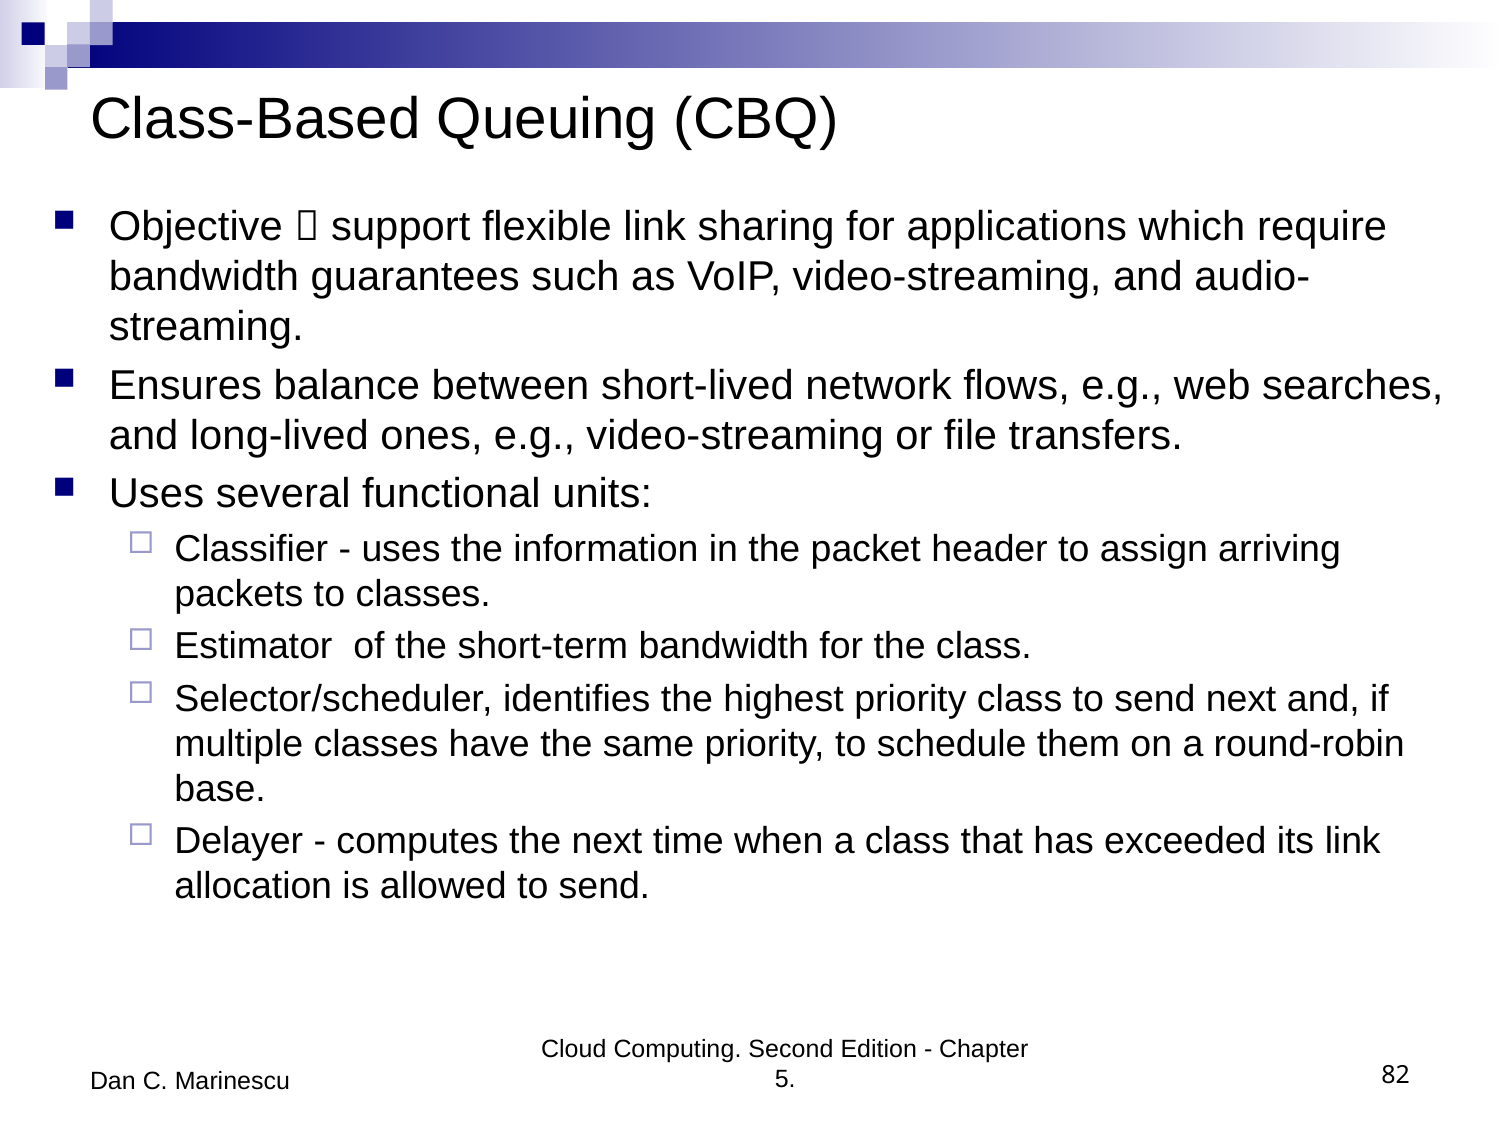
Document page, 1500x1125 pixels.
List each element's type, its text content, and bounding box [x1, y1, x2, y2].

slide_number Dan C. Marinescu [74, 1024, 426, 1103]
footer Cloud Computing. Second Edition - Chapter 5. [512, 1024, 1059, 1101]
list Objective  support flexible link sharing for applications which require bandwidth guarantees such as VoIP, video-streaming, and audio-streaming. Ensures balance between short-lived network flows, e.g., web searches, and long-lived ones, e.g., video-streaming or file transfers. Uses several functional units: Classifier - uses the information in the packet header to assign arriving packets to classes. Estimator of the short-term bandwidth for the class. Selector/scheduler, identifies the highest priority class to send next and, if multiple classes have the same priority, to schedule them on a round-robin base. Delayer - computes the next time when a class that has exceeded its link allocation is allowed to send. [37, 191, 1461, 999]
slide_number 82 [1074, 1024, 1426, 1101]
title Class-Based Queuing (CBQ) [74, 74, 1426, 157]
